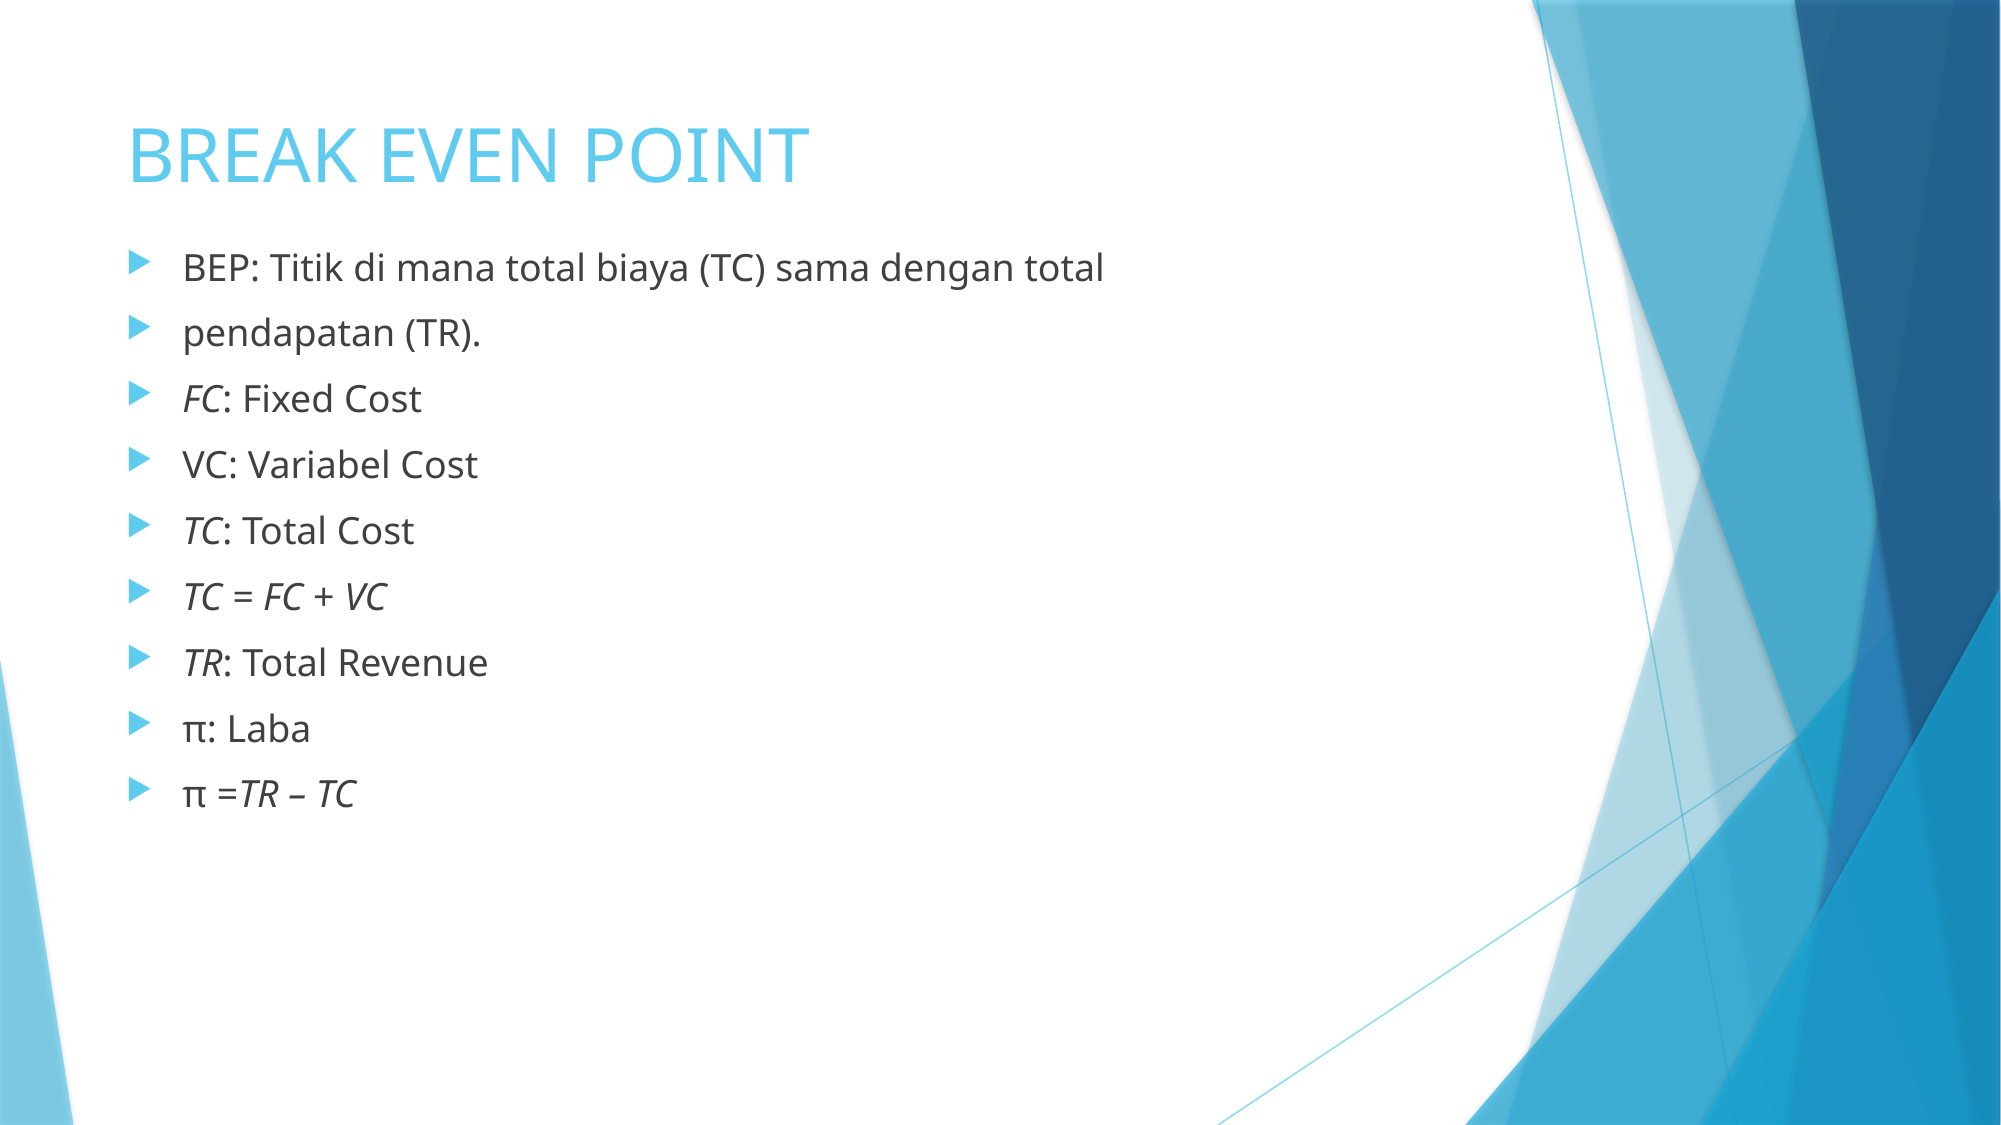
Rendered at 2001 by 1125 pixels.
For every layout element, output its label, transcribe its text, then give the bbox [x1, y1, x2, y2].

title BREAK EVEN POINT [111, 99, 1522, 236]
list BEP: Titik di mana total biaya (TC) sama dengan total pendapatan (TR). FC: Fixed Cost VC: Variabel Cost TC: Total Cost TC = FC + VC TR: Total Revenue π: Laba π =TR – TC [111, 236, 1522, 873]
